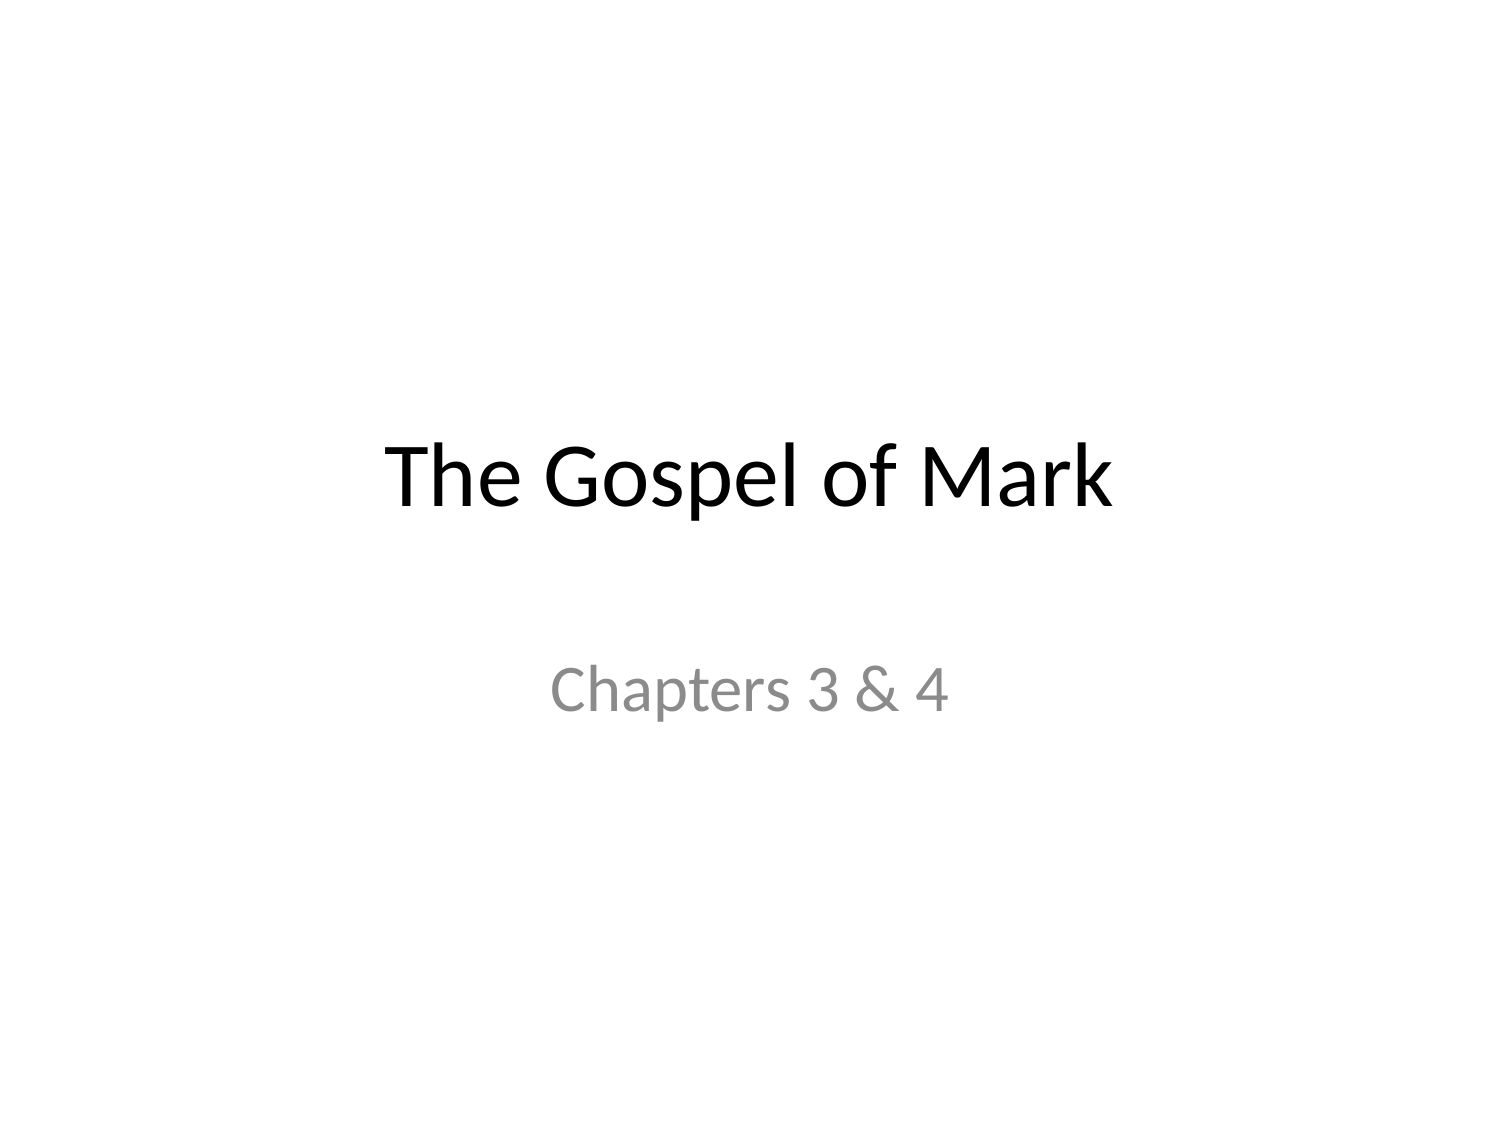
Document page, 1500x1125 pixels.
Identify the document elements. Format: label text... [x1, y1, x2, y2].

title The Gospel of Mark [112, 349, 1388, 591]
subtitle Chapters 3 & 4 [225, 637, 1275, 925]
